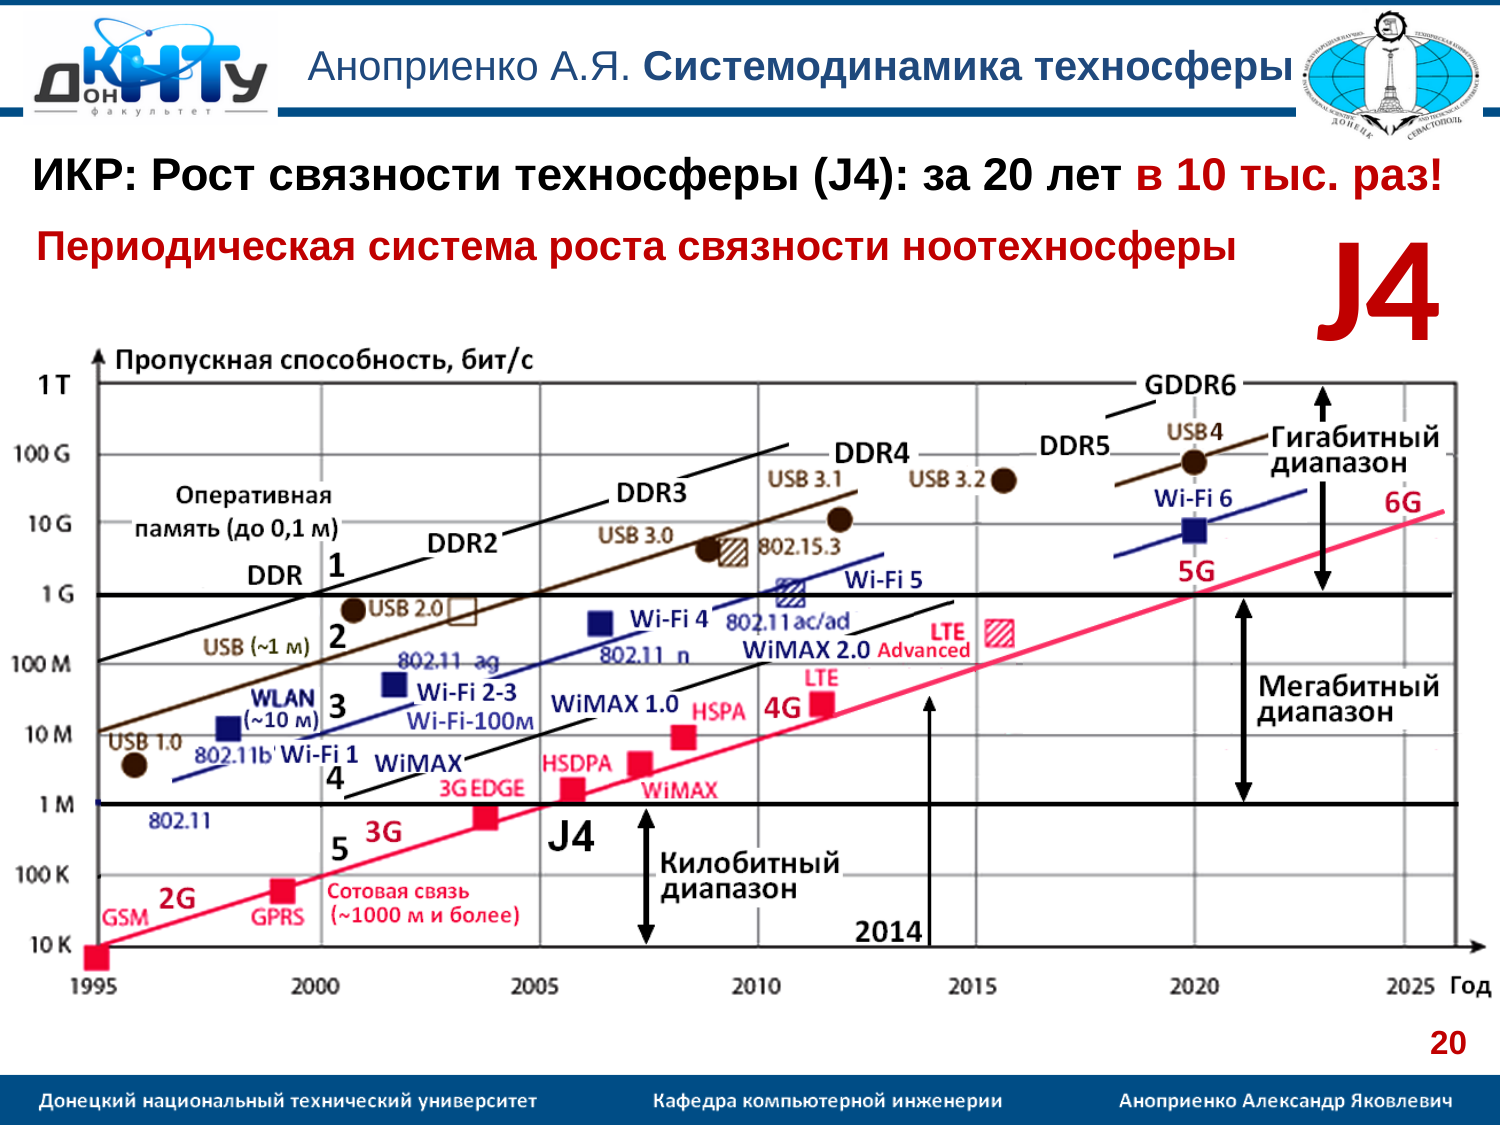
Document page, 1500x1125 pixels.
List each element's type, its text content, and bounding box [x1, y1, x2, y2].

text_box ИКР: Рост связности техносферы (J4): за 20 лет в 10 тыс. раз! [17, 137, 1483, 208]
text_box J4 [1301, 183, 1457, 329]
text_box Периодическая система роста связности ноотехносферы [21, 211, 1253, 277]
text_box Аноприенко А.Я. Системодинамика техносферы [292, 31, 1291, 97]
slide_number 20 [1399, 1020, 1483, 1072]
picture [0, 0, 1500, 1125]
